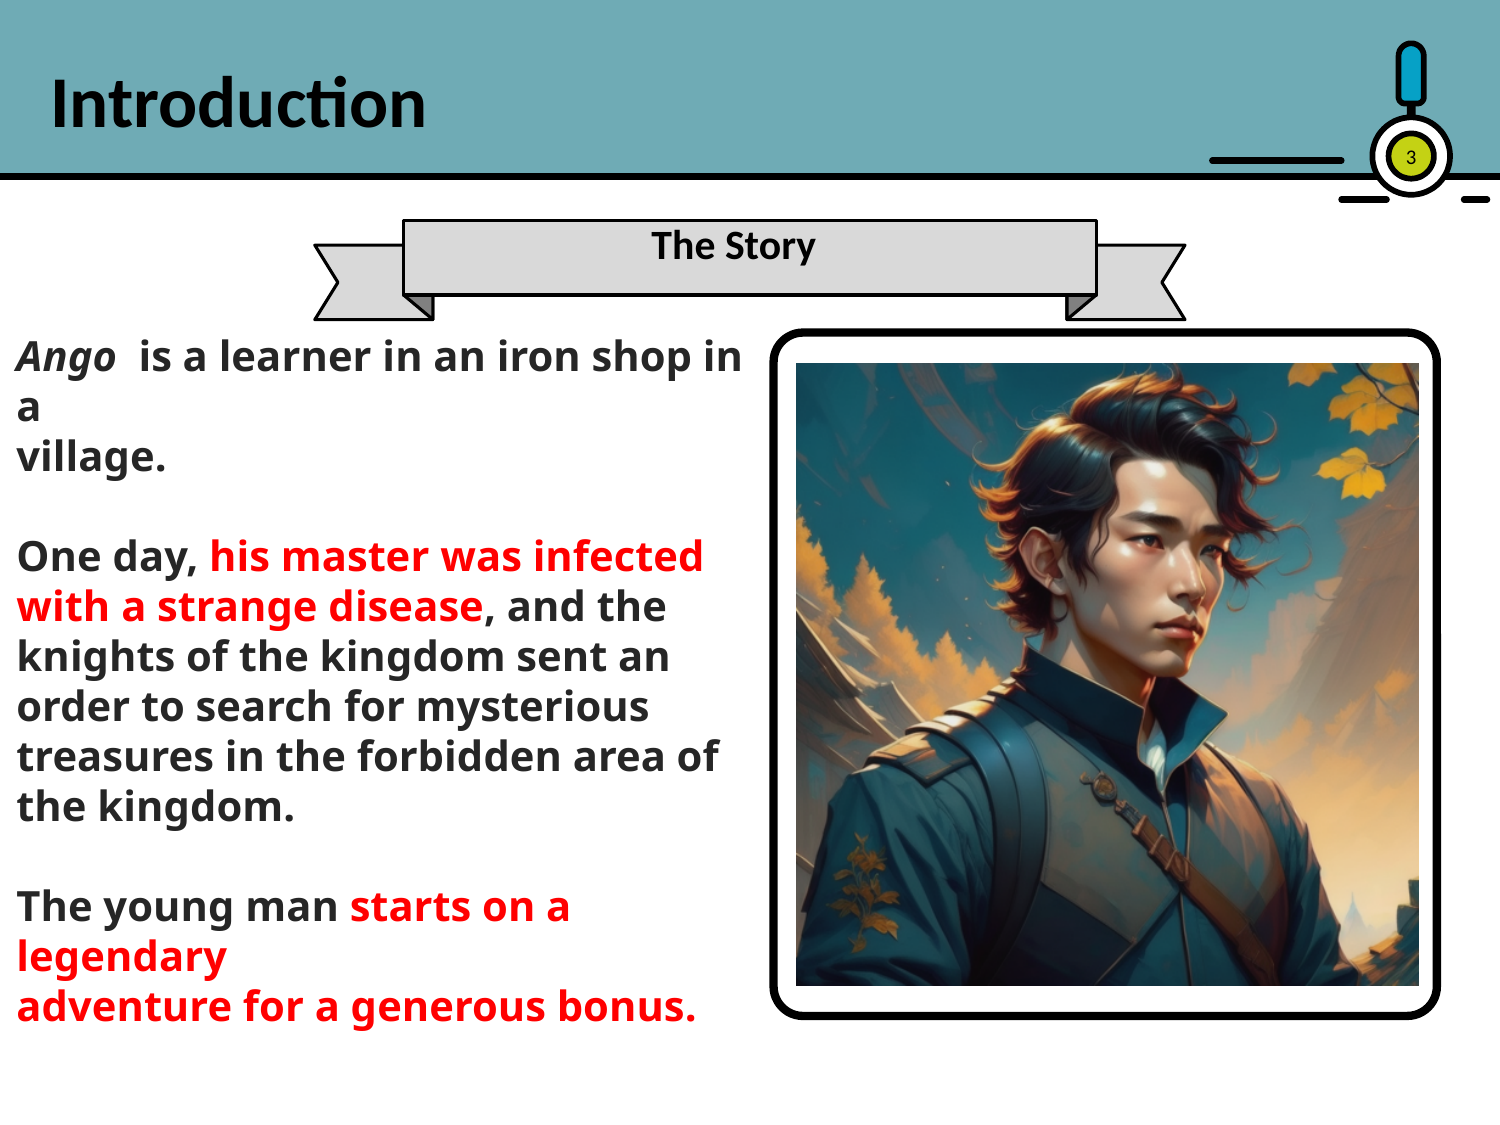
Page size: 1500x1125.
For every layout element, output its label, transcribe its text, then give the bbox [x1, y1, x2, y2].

picture [796, 362, 1419, 986]
list Introduction [50, 54, 1007, 342]
slide_number 3 [1372, 143, 1450, 174]
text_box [0, 332, 774, 958]
text_box [771, 330, 1439, 1019]
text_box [314, 217, 1186, 320]
